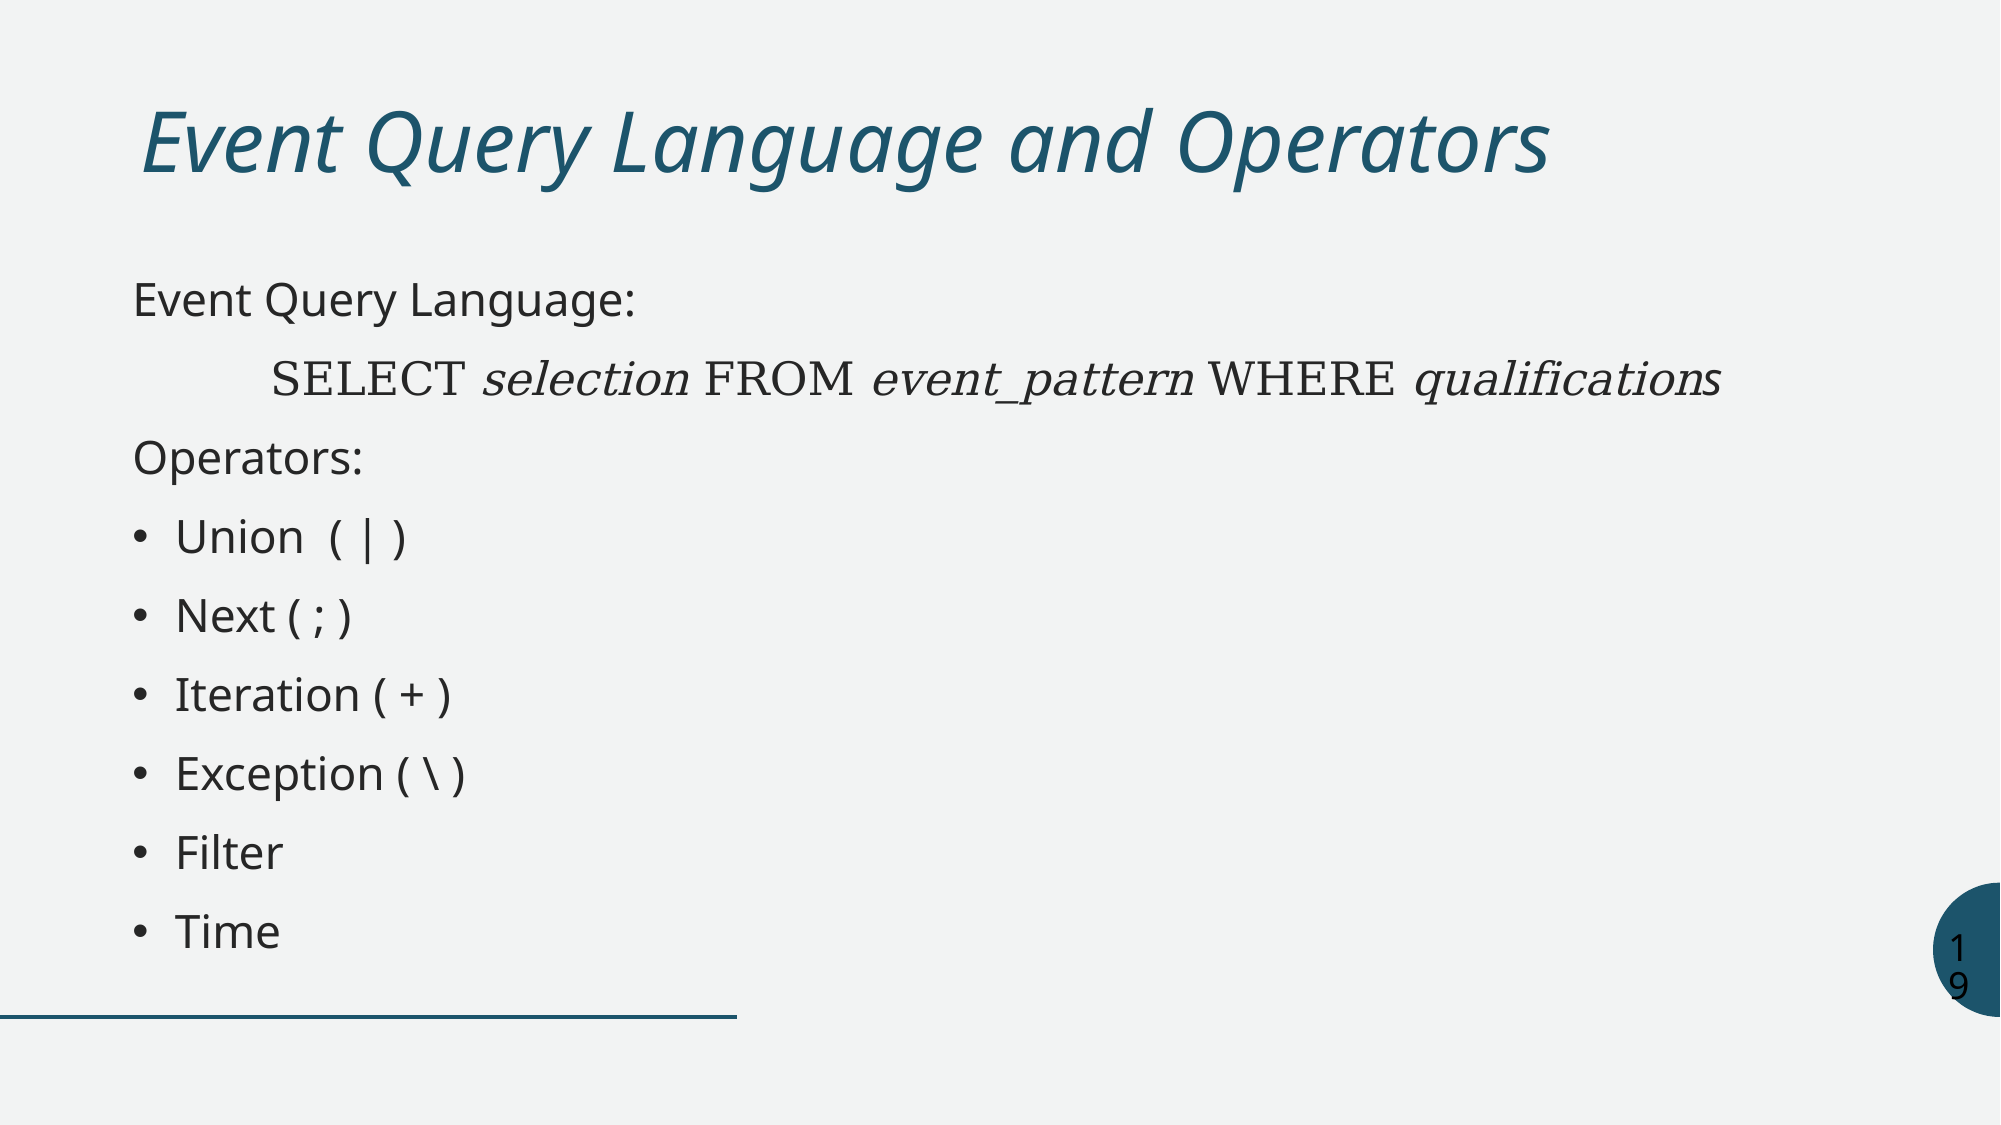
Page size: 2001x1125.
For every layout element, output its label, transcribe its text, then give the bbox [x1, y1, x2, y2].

list Event Query Language: SELECT selection FROM event_pattern WHERE qualifications Operators: Union ( | ) Next ( ; ) Iteration ( + ) Exception ( \ ) Filter Time [117, 256, 1819, 977]
title Event Query Language and Operators [125, 91, 1819, 256]
slide_number 19 [1933, 919, 2000, 980]
